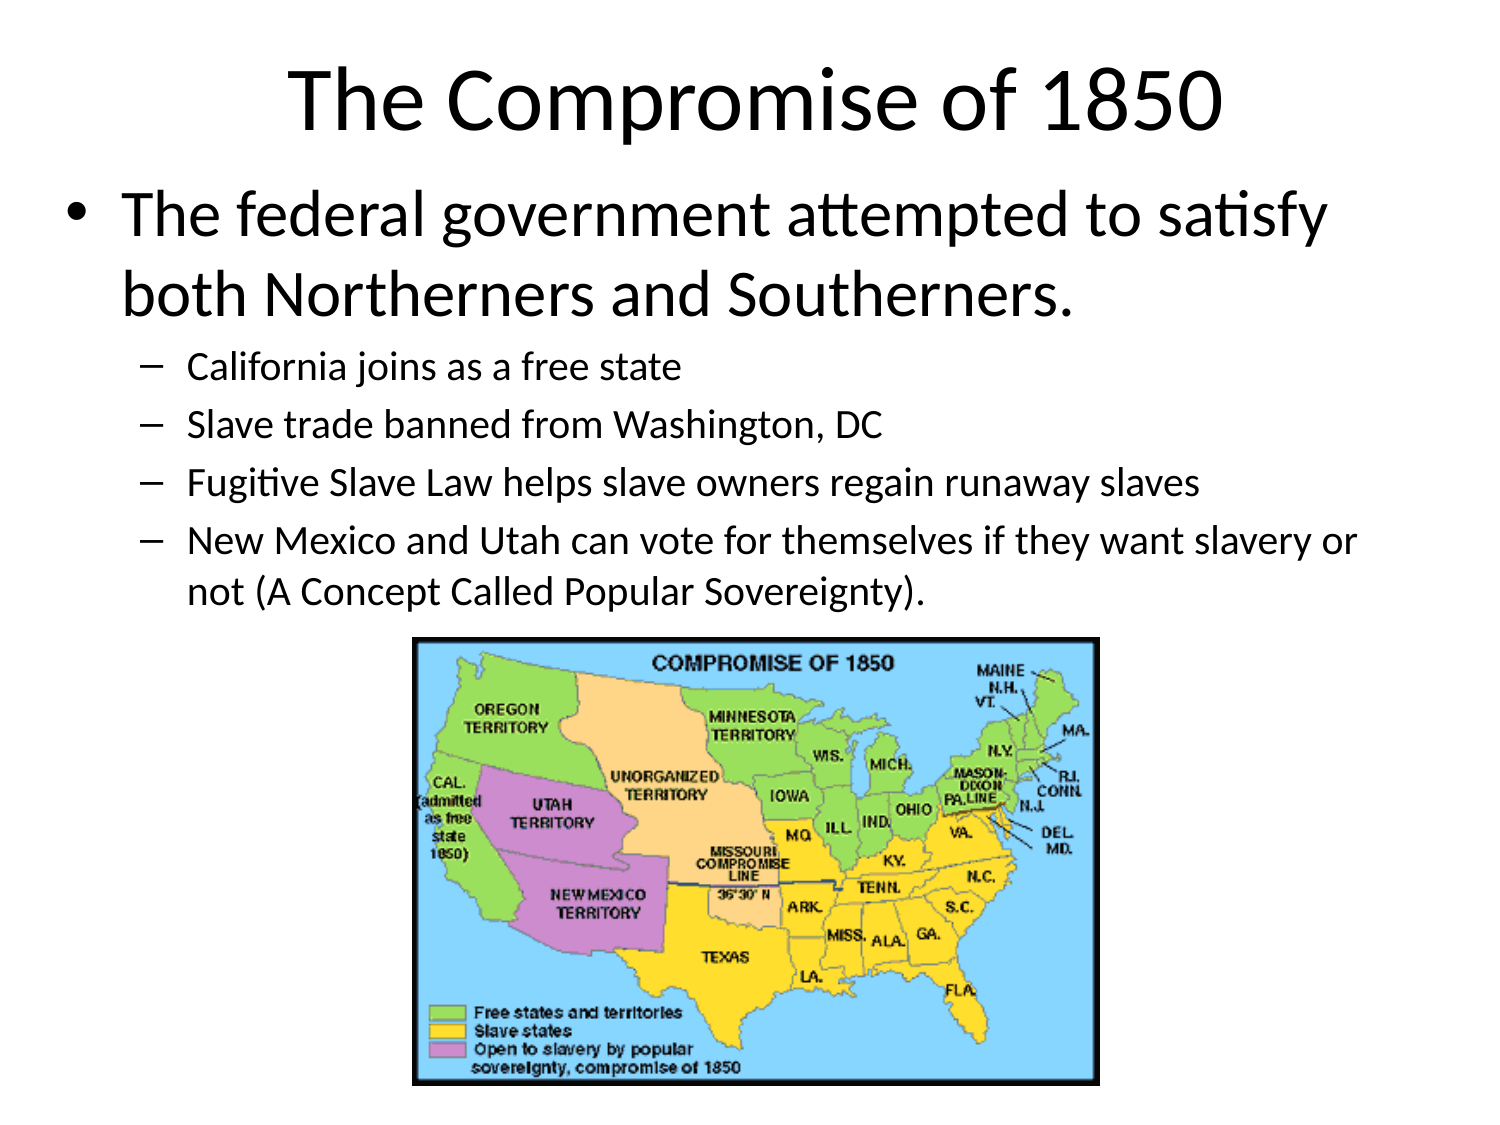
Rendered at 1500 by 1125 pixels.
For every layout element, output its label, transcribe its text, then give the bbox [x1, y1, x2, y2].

list The federal government attempted to satisfy both Northerners and Southerners. California joins as a free state Slave trade banned from Washington, DC Fugitive Slave Law helps slave owners regain runaway slaves New Mexico and Utah can vote for themselves if they want slavery or not (A Concept Called Popular Sovereignty). [50, 162, 1400, 905]
title The Compromise of 1850 [81, 0, 1432, 188]
picture [412, 637, 1101, 1087]
